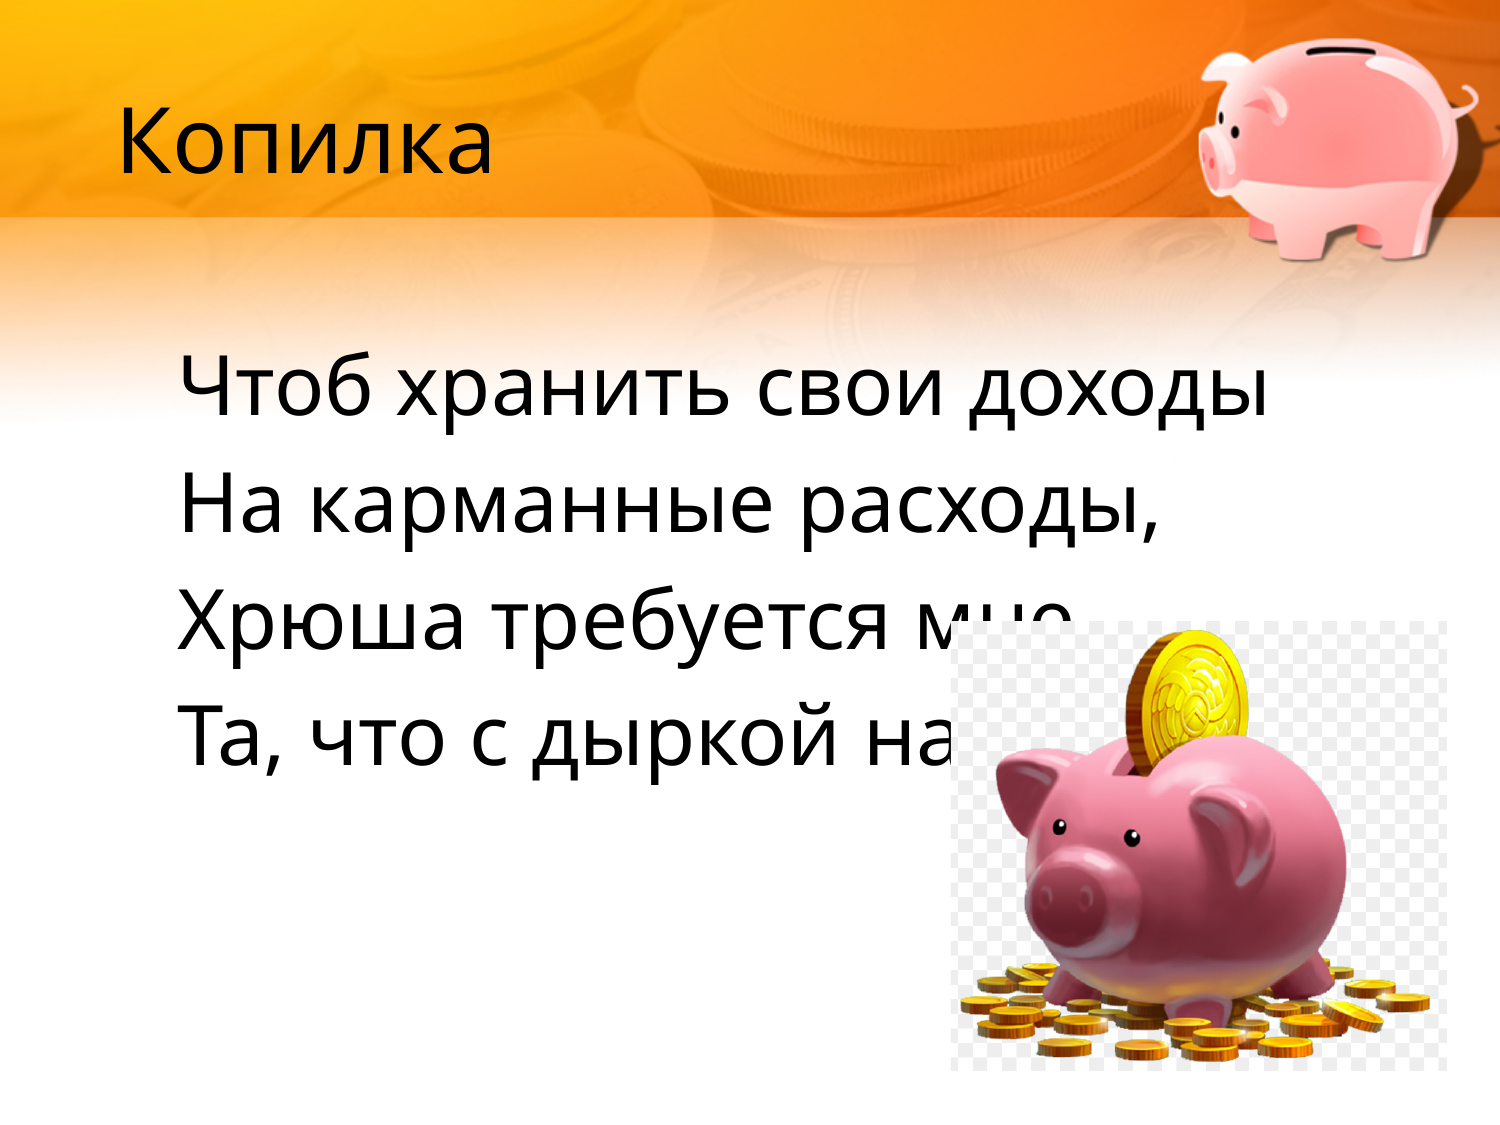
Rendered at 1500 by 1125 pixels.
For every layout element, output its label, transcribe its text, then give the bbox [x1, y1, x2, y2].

list Чтоб хранить свои доходы На карманные расходы, Хрюша требуется мне, Та, что с дыркой на спине. [162, 324, 1363, 1036]
picture [0, 0, 1500, 1125]
title Копилка [100, 77, 1301, 196]
